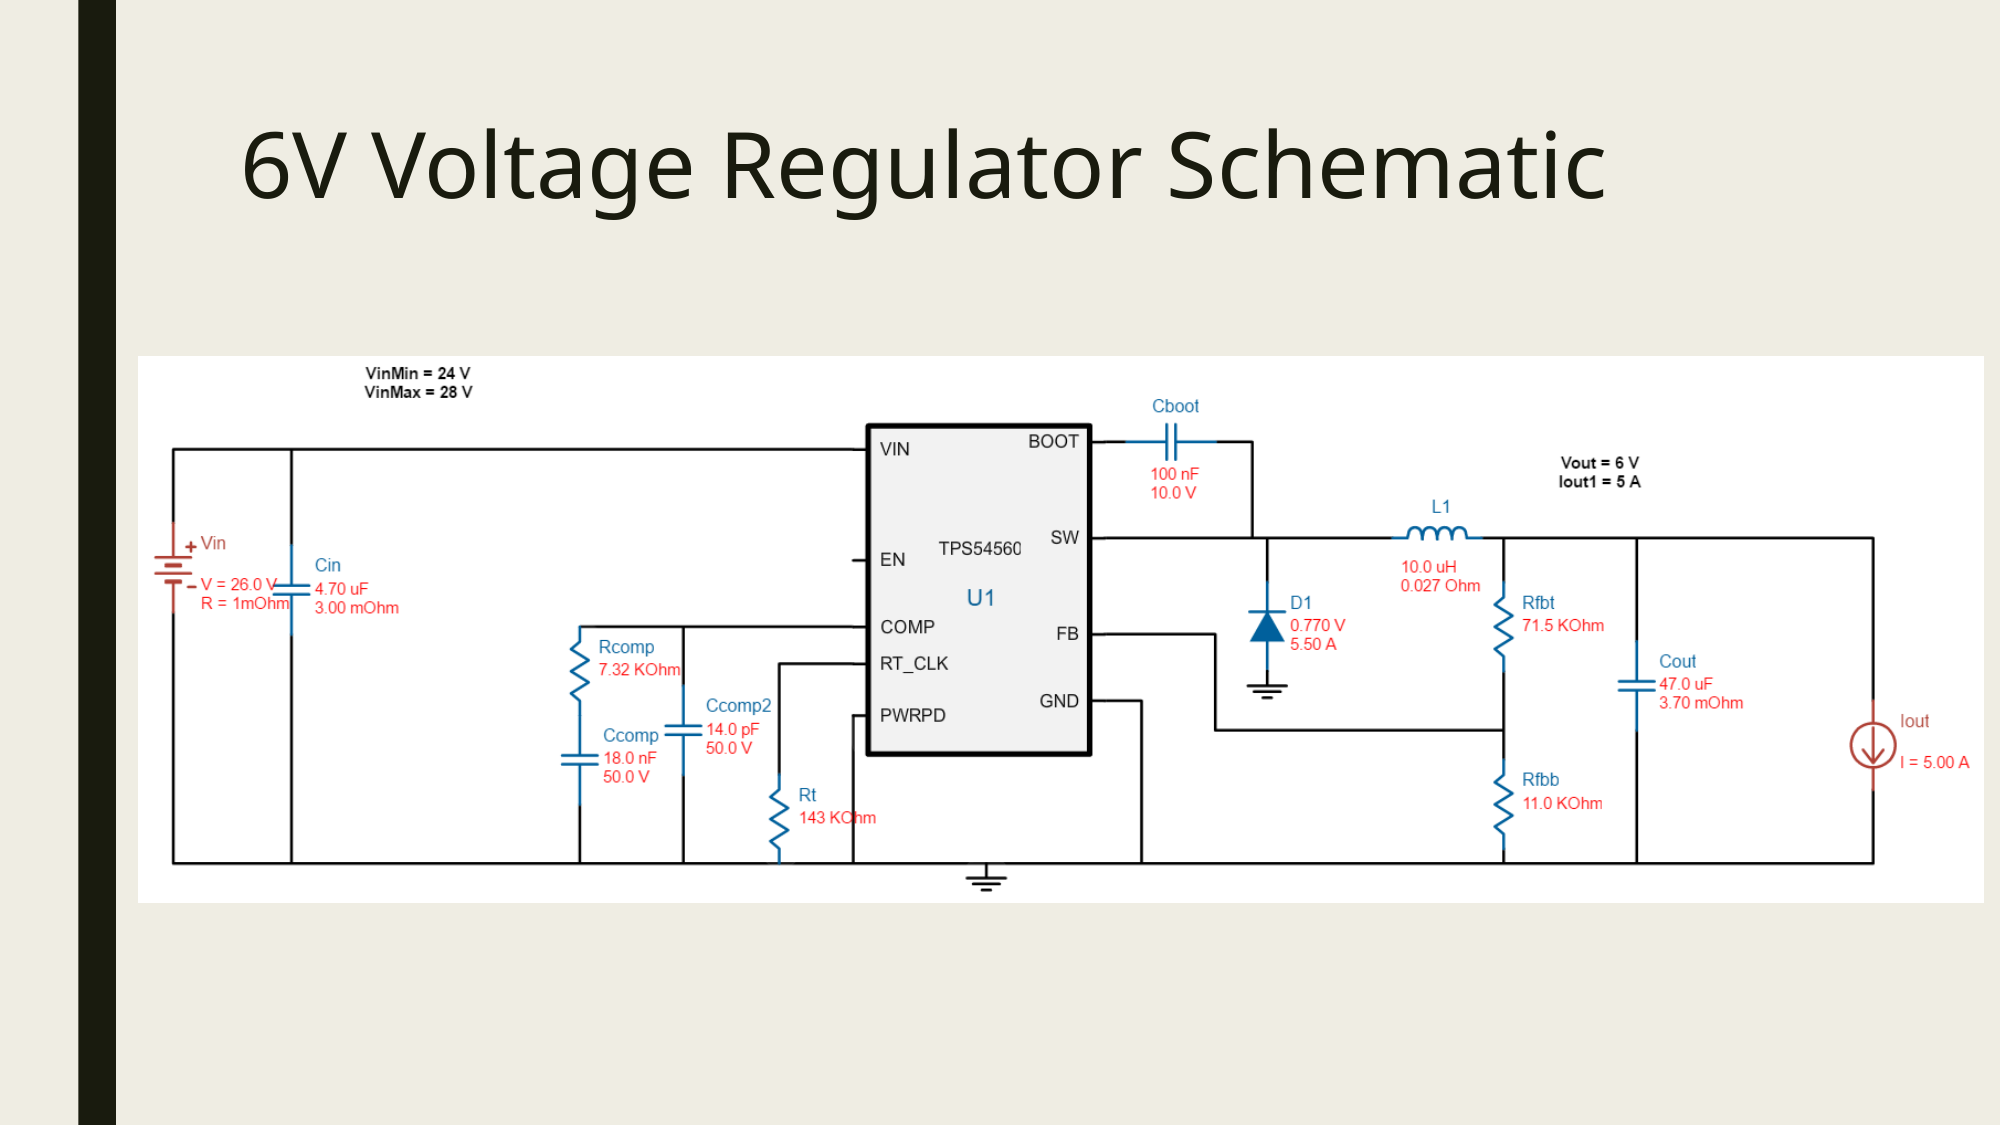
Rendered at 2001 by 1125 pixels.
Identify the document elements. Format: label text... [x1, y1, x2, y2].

picture [138, 356, 1984, 903]
title 6V Voltage Regulator Schematic [225, 112, 1800, 356]
